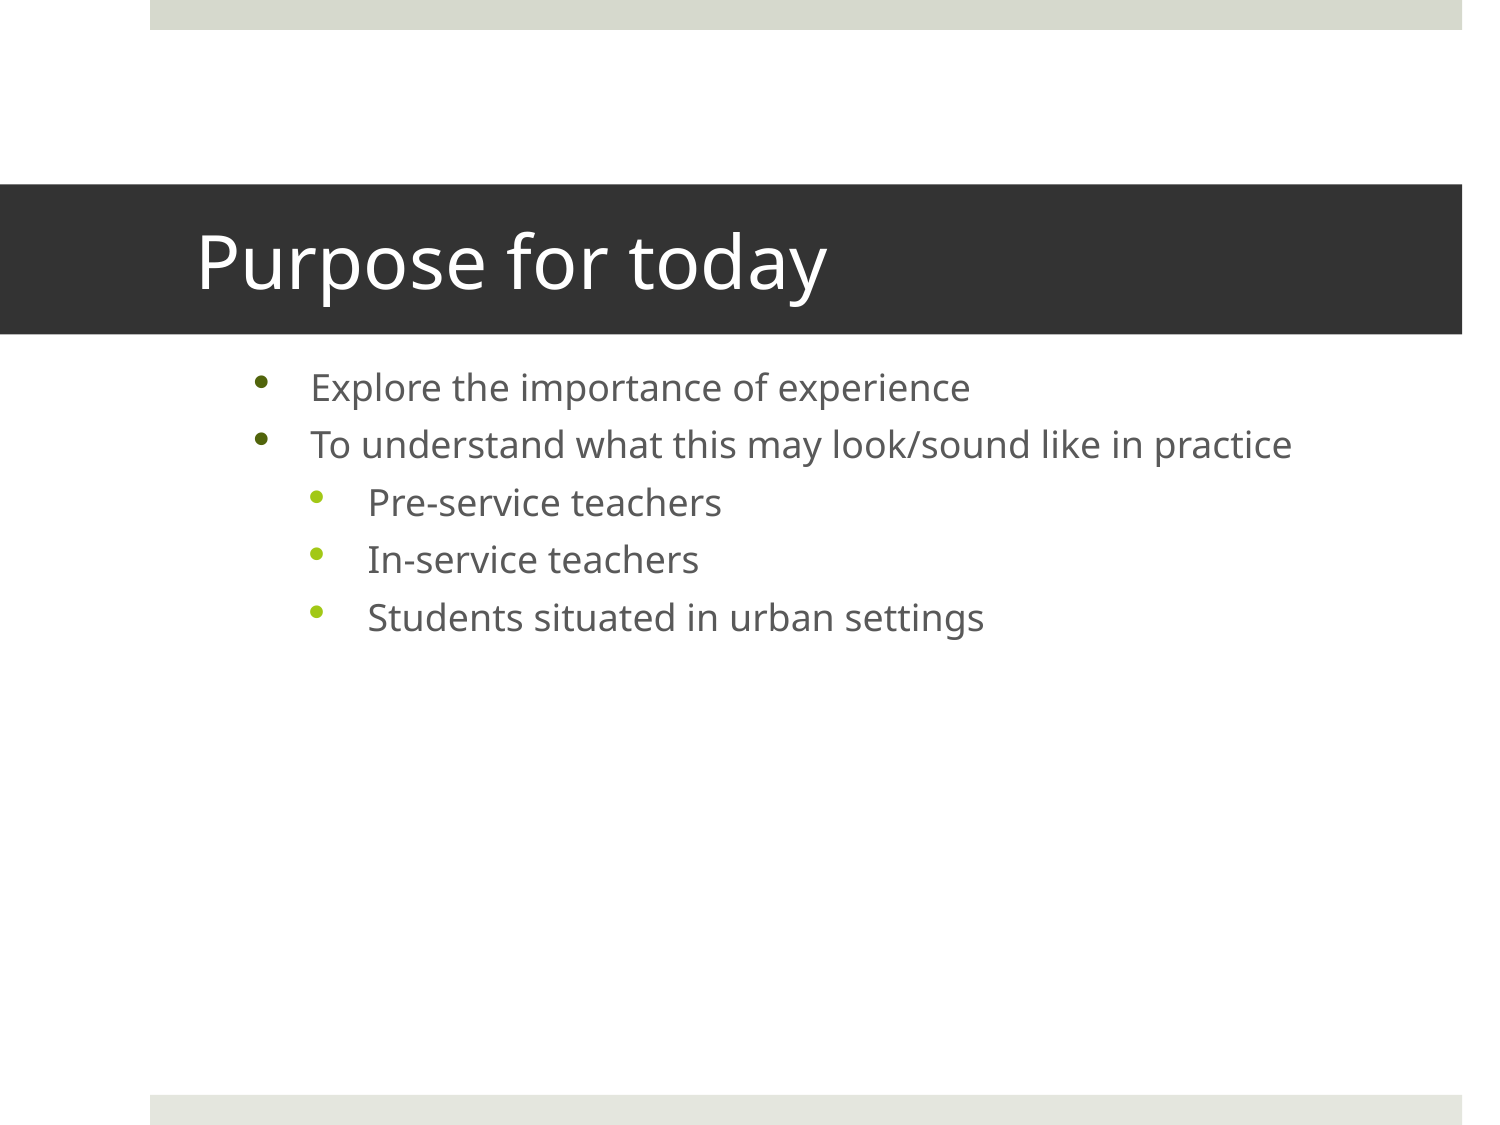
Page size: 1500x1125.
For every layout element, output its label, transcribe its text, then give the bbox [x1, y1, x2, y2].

list Explore the importance of experience To understand what this may look/sound like in practice Pre-service teachers In-service teachers Students situated in urban settings [182, 356, 1432, 1090]
title Purpose for today [0, 184, 1463, 335]
